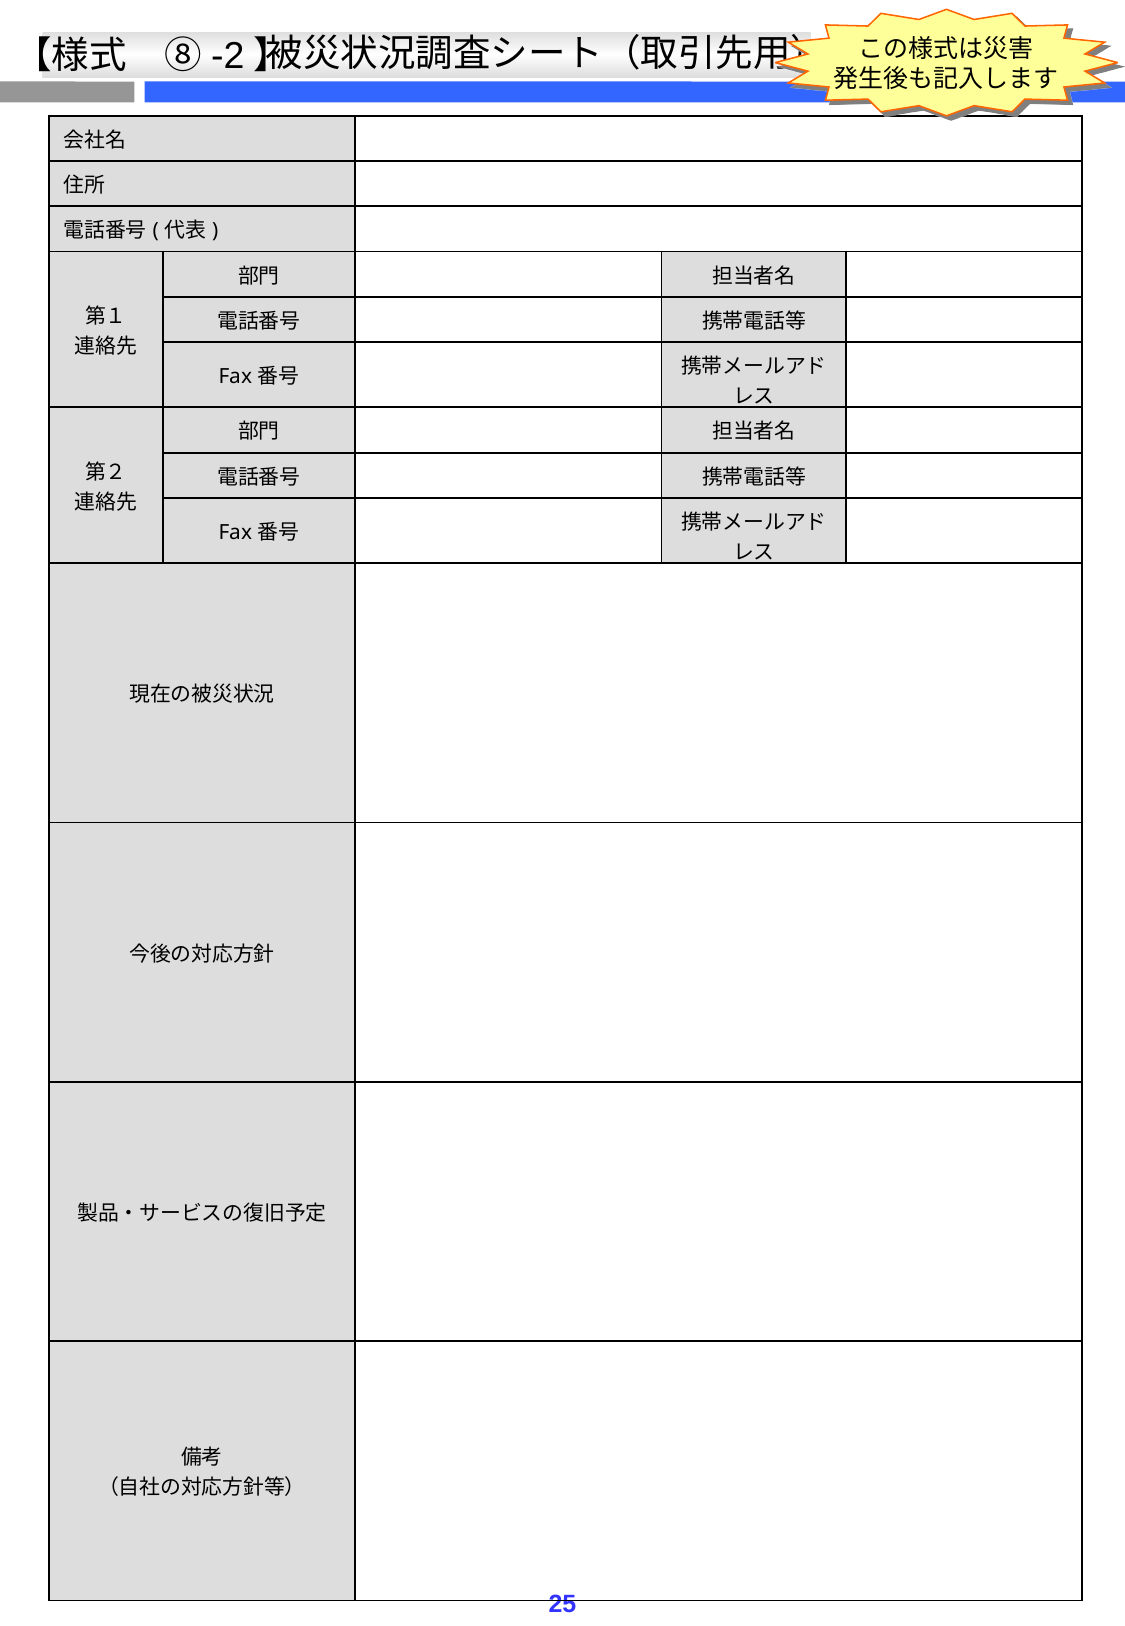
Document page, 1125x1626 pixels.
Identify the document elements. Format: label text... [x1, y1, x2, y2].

table_cell 電話番号(代表) [50, 207, 354, 251]
table_cell [356, 1342, 1081, 1600]
table_cell [356, 408, 661, 452]
table_cell [356, 1083, 1081, 1340]
table_cell [356, 207, 1081, 251]
text_box 25 [533, 1601, 592, 1625]
table_cell 部門 [164, 408, 354, 452]
table_cell 電話番号 [164, 454, 354, 497]
table_header 会社名 [50, 117, 354, 160]
table_cell [356, 454, 661, 497]
table_cell 携帯電話等 [662, 298, 845, 341]
table_cell 製品・サービスの復旧予定 [50, 1083, 354, 1340]
table_cell [356, 298, 661, 341]
table_cell [847, 343, 1081, 406]
table_cell 住所 [50, 162, 354, 205]
table_cell 今後の対応方針 [50, 823, 354, 1081]
table_cell Fax番号 [164, 343, 354, 406]
text_box 被災状況調査シート（取引先用） [251, 21, 844, 82]
table_cell [356, 564, 1081, 822]
text_box 【様式 ⑧-2】 [0, 24, 343, 84]
table_cell 電話番号 [164, 298, 354, 341]
table_cell 担当者名 [662, 252, 845, 296]
table_cell [847, 454, 1081, 497]
table_cell [356, 252, 661, 296]
table_cell 携帯電話等 [662, 454, 845, 497]
table_cell 現在の被災状況 [50, 564, 354, 822]
table_cell [356, 343, 661, 406]
table_cell 備考 （自社の対応方針等） [50, 1342, 354, 1600]
table_cell 部門 [164, 252, 354, 296]
table_cell 第２ 連絡先 [50, 408, 162, 562]
table_cell [356, 823, 1081, 1081]
text_box この様式は災害 発生後も記入します [775, 9, 1118, 116]
table_cell Fax番号 [164, 499, 354, 562]
table_cell [356, 499, 661, 562]
table_cell [847, 408, 1081, 452]
table_header [356, 117, 1081, 160]
table_cell [847, 298, 1081, 341]
table_cell [847, 252, 1081, 296]
table_cell 第１ 連絡先 [50, 252, 162, 406]
table_cell 携帯メールアドレス [662, 343, 845, 406]
table_cell 携帯メールアドレス [662, 499, 845, 562]
table_cell [847, 499, 1081, 562]
table_cell 担当者名 [662, 408, 845, 452]
table_cell [356, 162, 1081, 205]
